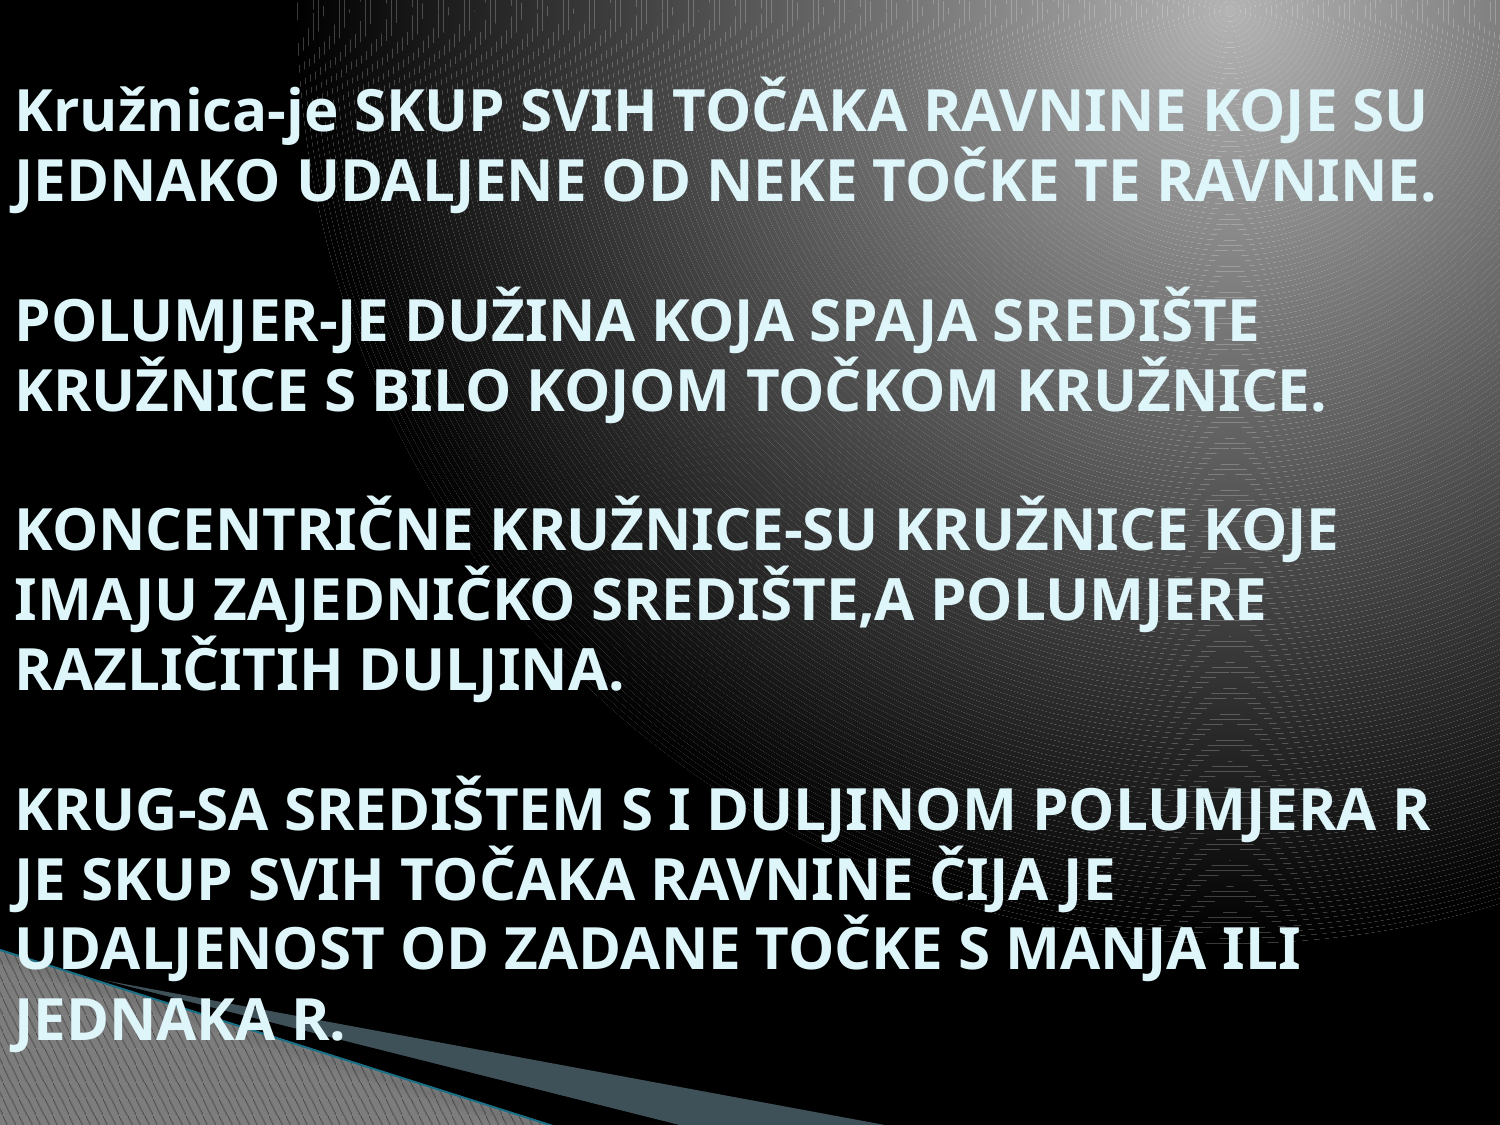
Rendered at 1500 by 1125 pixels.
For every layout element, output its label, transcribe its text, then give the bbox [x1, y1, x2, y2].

title Kružnica-je SKUP SVIH TOČAKA RAVNINE KOJE SU JEDNAKO UDALJENE OD NEKE TOČKE TE RAVNINE. POLUMJER-JE DUŽINA KOJA SPAJA SREDIŠTE KRUŽNICE S BILO KOJOM TOČKOM KRUŽNICE. KONCENTRIČNE KRUŽNICE-SU KRUŽNICE KOJE IMAJU ZAJEDNIČKO SREDIŠTE,A POLUMJERE RAZLIČITIH DULJINA. KRUG-SA SREDIŠTEM S I DULJINOM POLUMJERA R JE SKUP SVIH TOČAKA RAVNINE ČIJA JE UDALJENOST OD ZADANE TOČKE S MANJA ILI JEDNAKA R. [0, 0, 1500, 1125]
